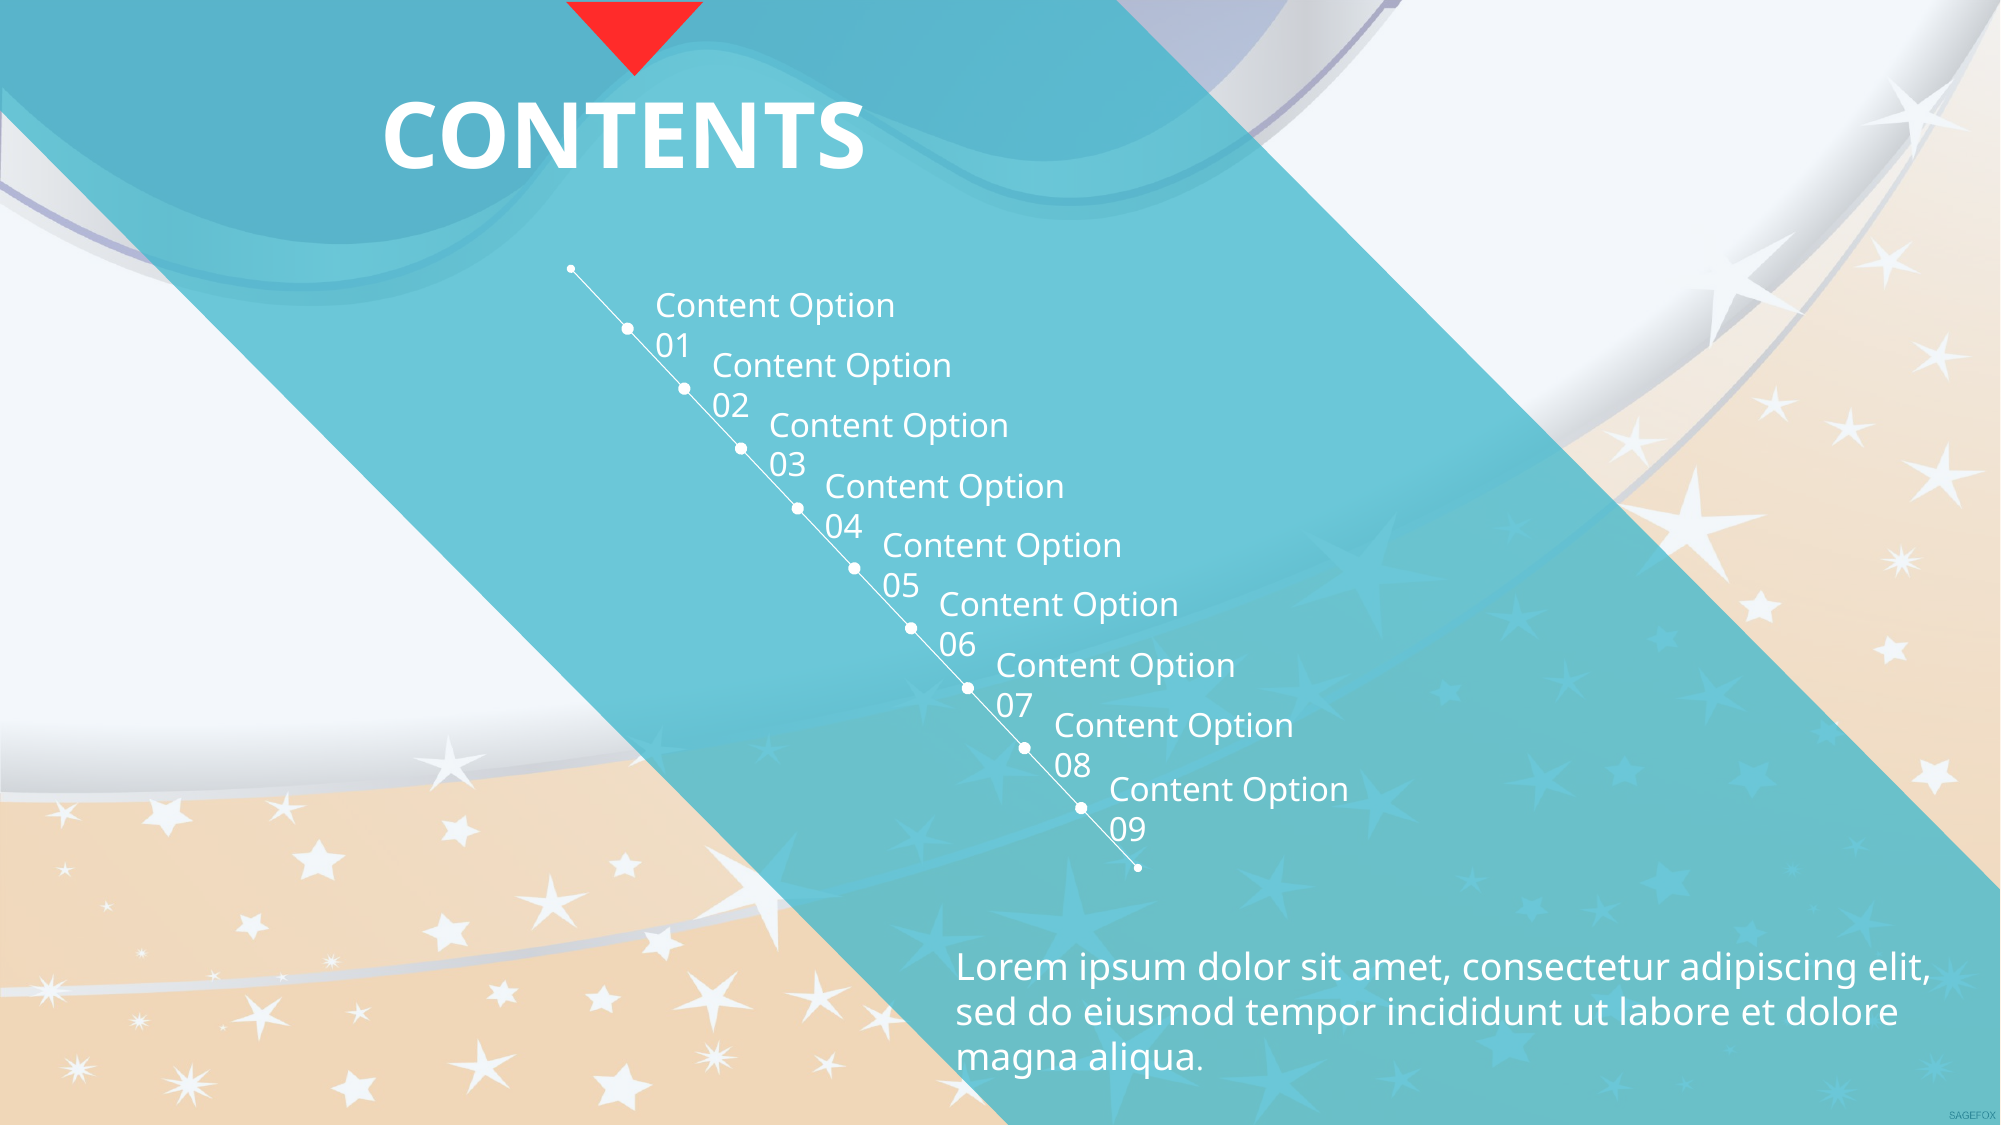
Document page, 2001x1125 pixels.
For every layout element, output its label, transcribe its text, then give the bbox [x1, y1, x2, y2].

text_box [0, 0, 2000, 1058]
text_box Content Option 08 [1038, 696, 1339, 792]
text_box CONTENTS [324, 69, 924, 194]
text_box Content Option 03 [753, 396, 1054, 491]
text_box Content Option 07 [980, 636, 1281, 732]
text_box Lorem ipsum dolor sit amet, consectetur adipiscing elit, sed do eiusmod tempor incididunt ut labore et dolore magna aliqua. [940, 935, 2000, 1085]
text_box Content Option 01 [640, 277, 941, 372]
text_box [967, 1085, 2000, 1125]
text_box Content Option 06 [924, 576, 1224, 671]
text_box Content Option 04 [809, 458, 1110, 553]
text_box Content Option 09 [1093, 761, 1394, 856]
text_box Content Option 02 [697, 336, 998, 432]
text_box [563, 0, 706, 78]
text_box Content Option 05 [867, 517, 1168, 612]
